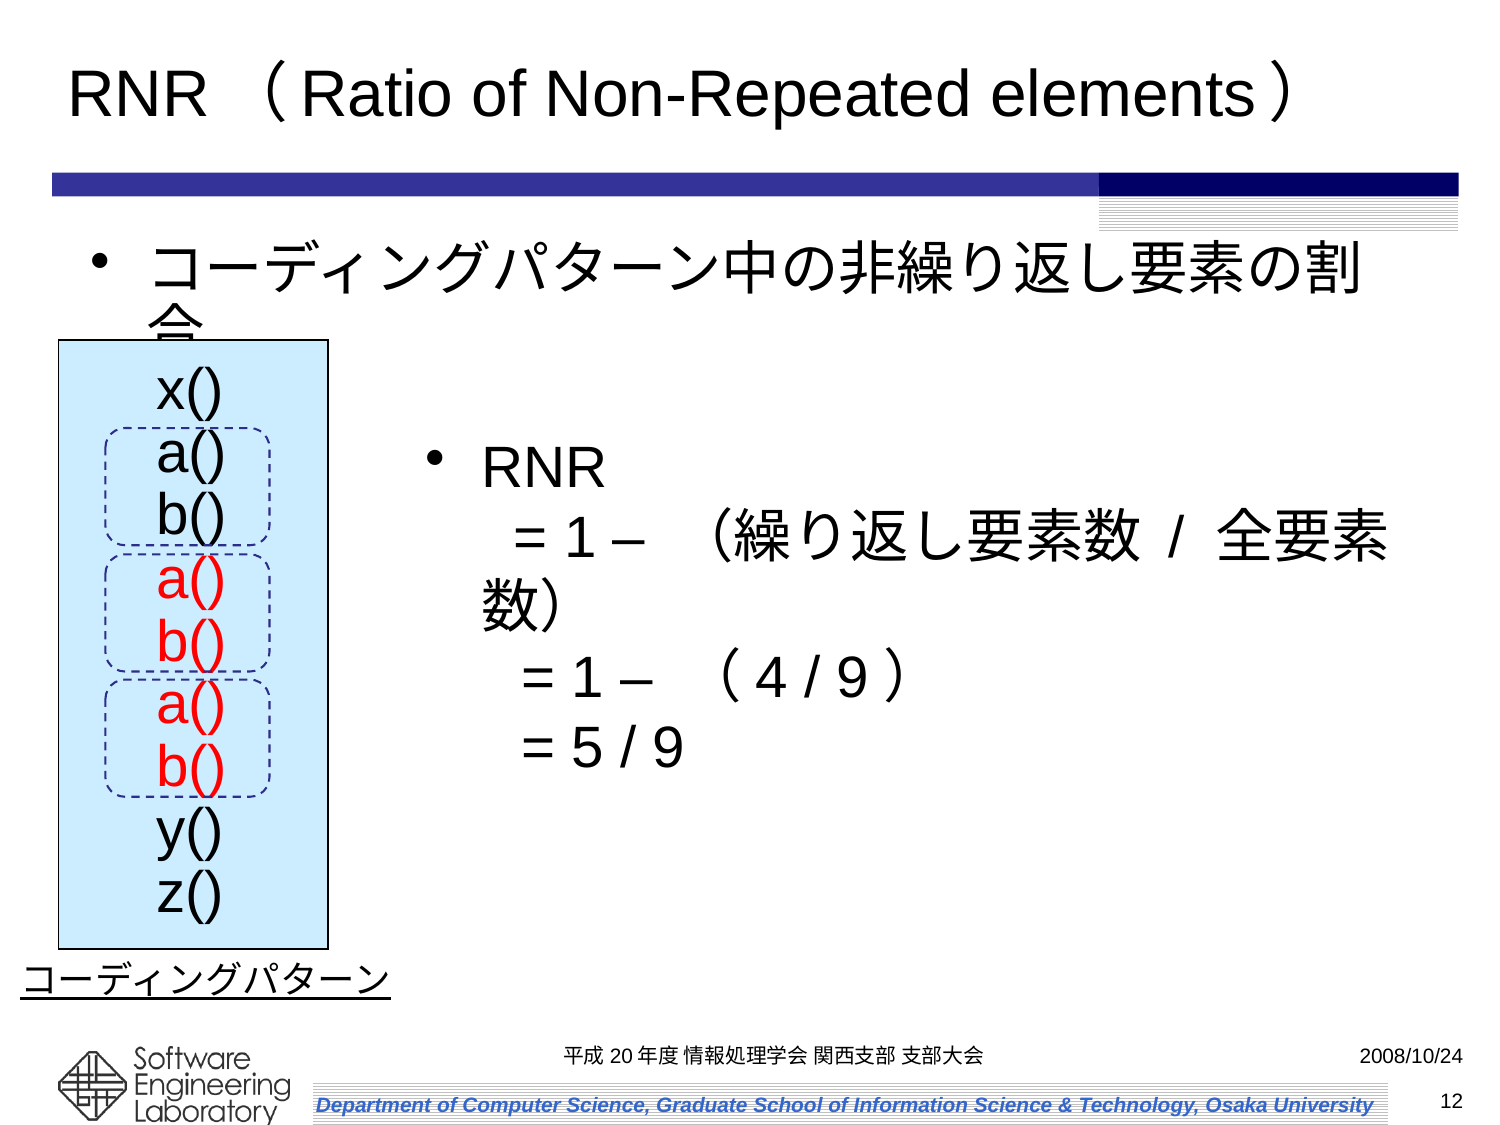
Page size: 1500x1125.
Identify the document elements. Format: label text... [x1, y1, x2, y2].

text_box [103, 425, 272, 548]
text_box x() a() b() a() b() a() b() y() z() [141, 672, 243, 679]
picture [58, 1046, 290, 1125]
text_box コーディングパターン [5, 949, 406, 1009]
slide_number 12 [1387, 1079, 1479, 1125]
text_box [58, 339, 328, 949]
list コーディングパターン中の非繰り返し要素の割合 [74, 231, 1430, 317]
list RNR = 1 – （繰り返し要素数 / 全要素数） = 1 – （4 / 9） = 5 / 9 [409, 421, 1426, 985]
text_box [103, 677, 272, 799]
title RNR（Ratio of Non-Repeated elements） [51, 18, 1459, 162]
text_box x() a() b() a() b() a() b() y() z() [141, 797, 243, 933]
footer 平成20年度 情報処理学会 関西支部 支部大会 [312, 1034, 1235, 1083]
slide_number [1245, 1034, 1479, 1083]
text_box [103, 552, 272, 674]
text_box x() a() b() a() b() a() b() y() z() [141, 546, 243, 554]
text_box x() a() b() a() b() a() b() y() z() [141, 351, 243, 428]
